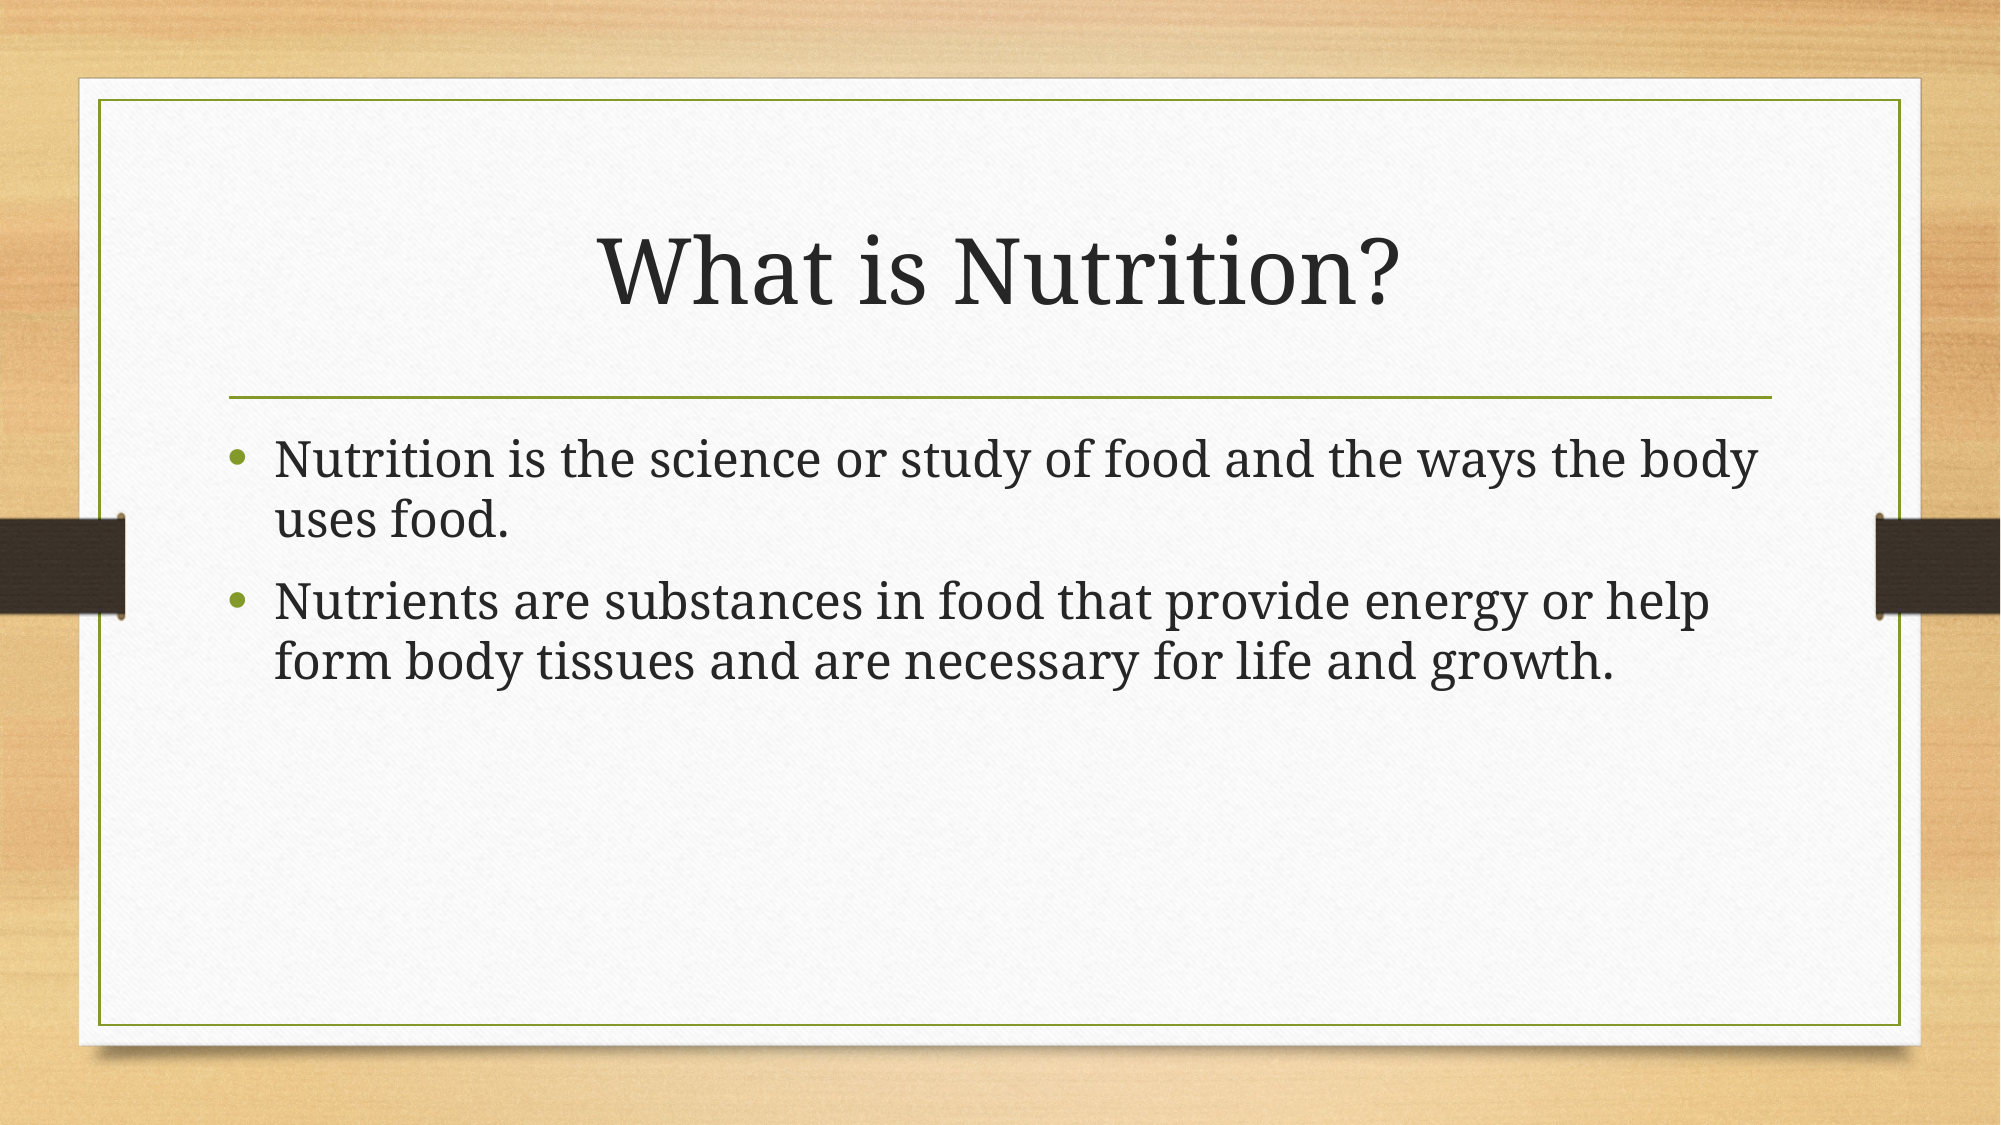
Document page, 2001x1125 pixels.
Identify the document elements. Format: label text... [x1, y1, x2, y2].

list Nutrition is the science or study of food and the ways the body uses food. Nutrients are substances in food that provide energy or help form body tissues and are necessary for life and growth. [212, 419, 1788, 964]
picture [0, 0, 2001, 1125]
title What is Nutrition? [212, 161, 1788, 375]
